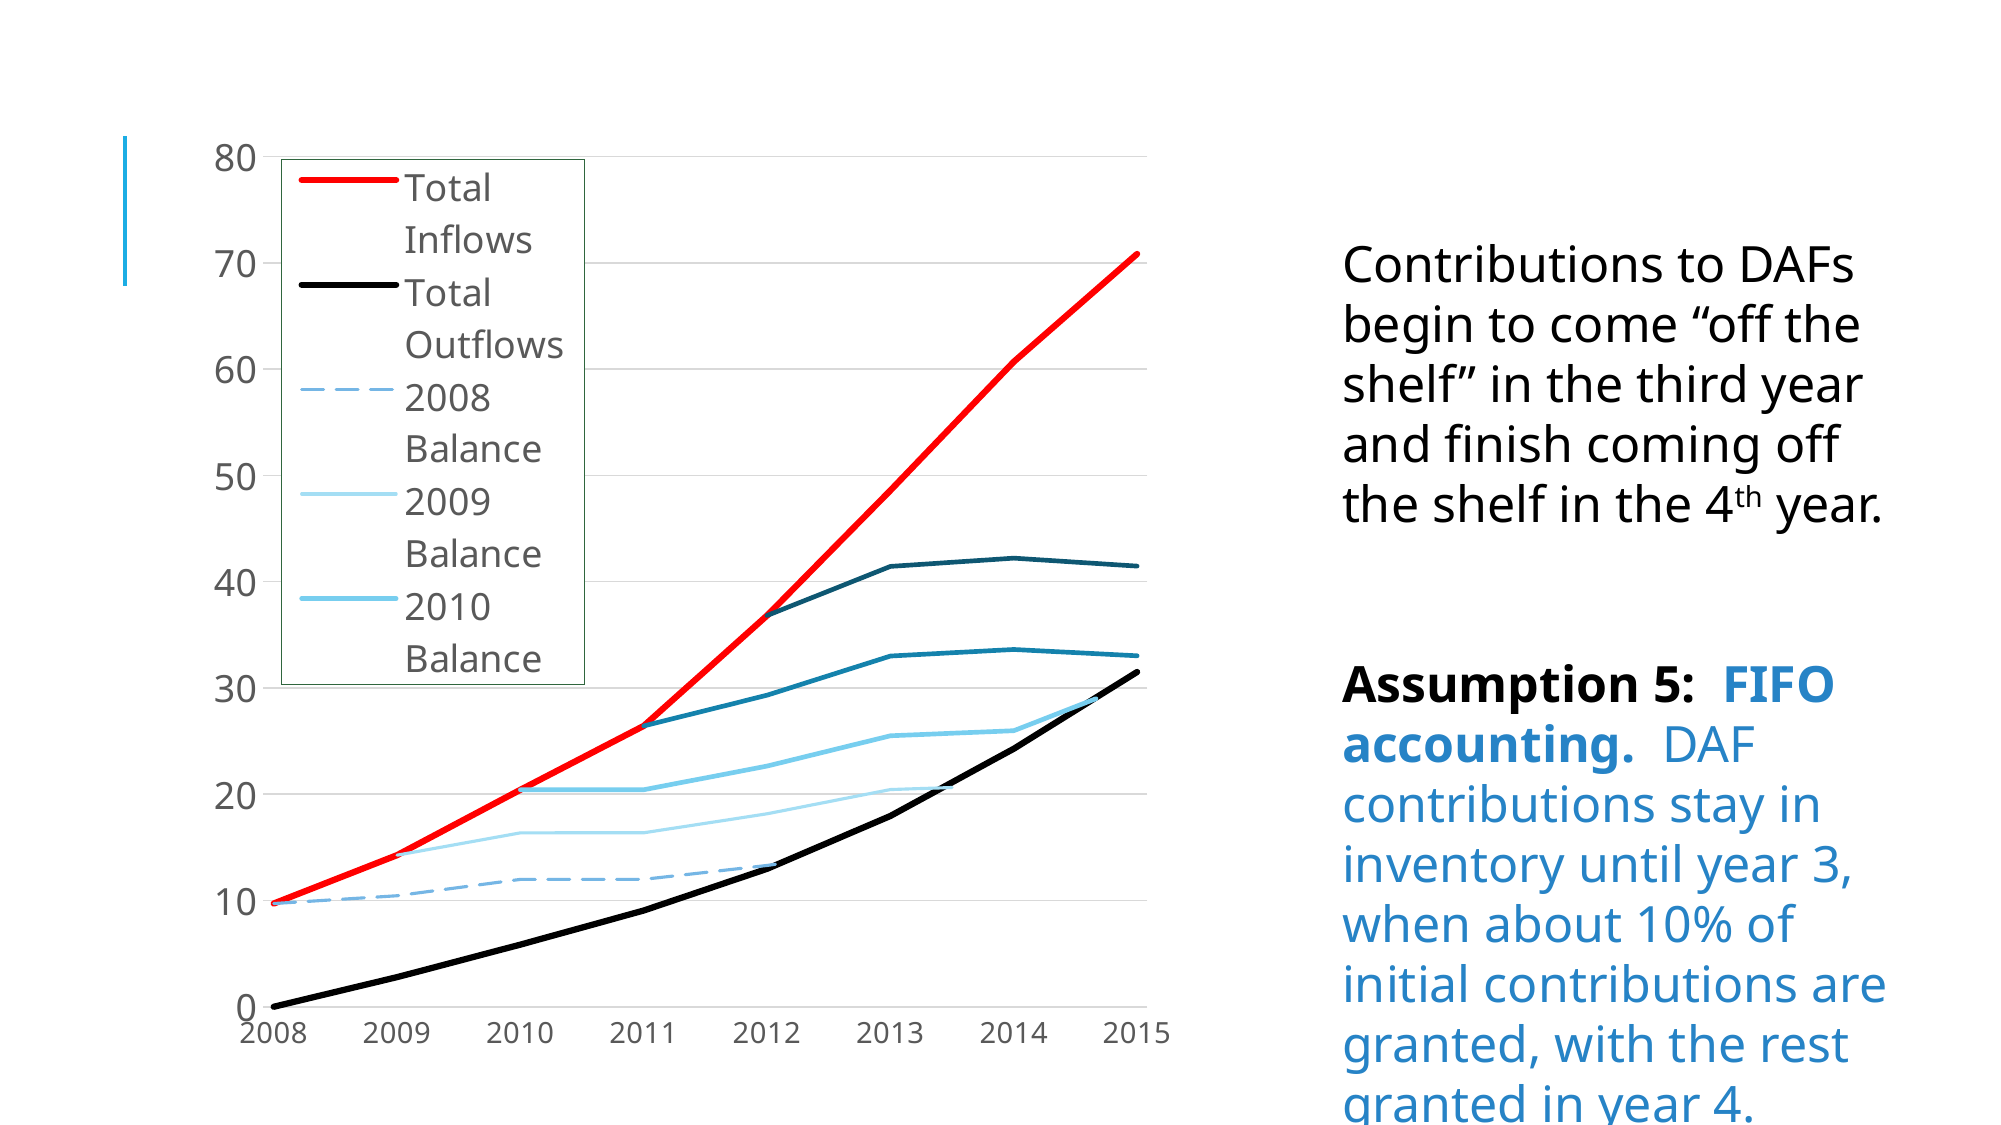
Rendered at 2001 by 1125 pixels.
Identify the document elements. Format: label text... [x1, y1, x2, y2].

chart [167, 123, 1296, 1068]
text_box Contributions to DAFs begin to come “off the shelf” in the third year and finish coming off the shelf in the 4th year. Assumption 5: FIFO accounting. DAF contributions stay in inventory until year 3, when about 10% of initial contributions are granted, with the rest granted in year 4. b [1327, 224, 1945, 1125]
